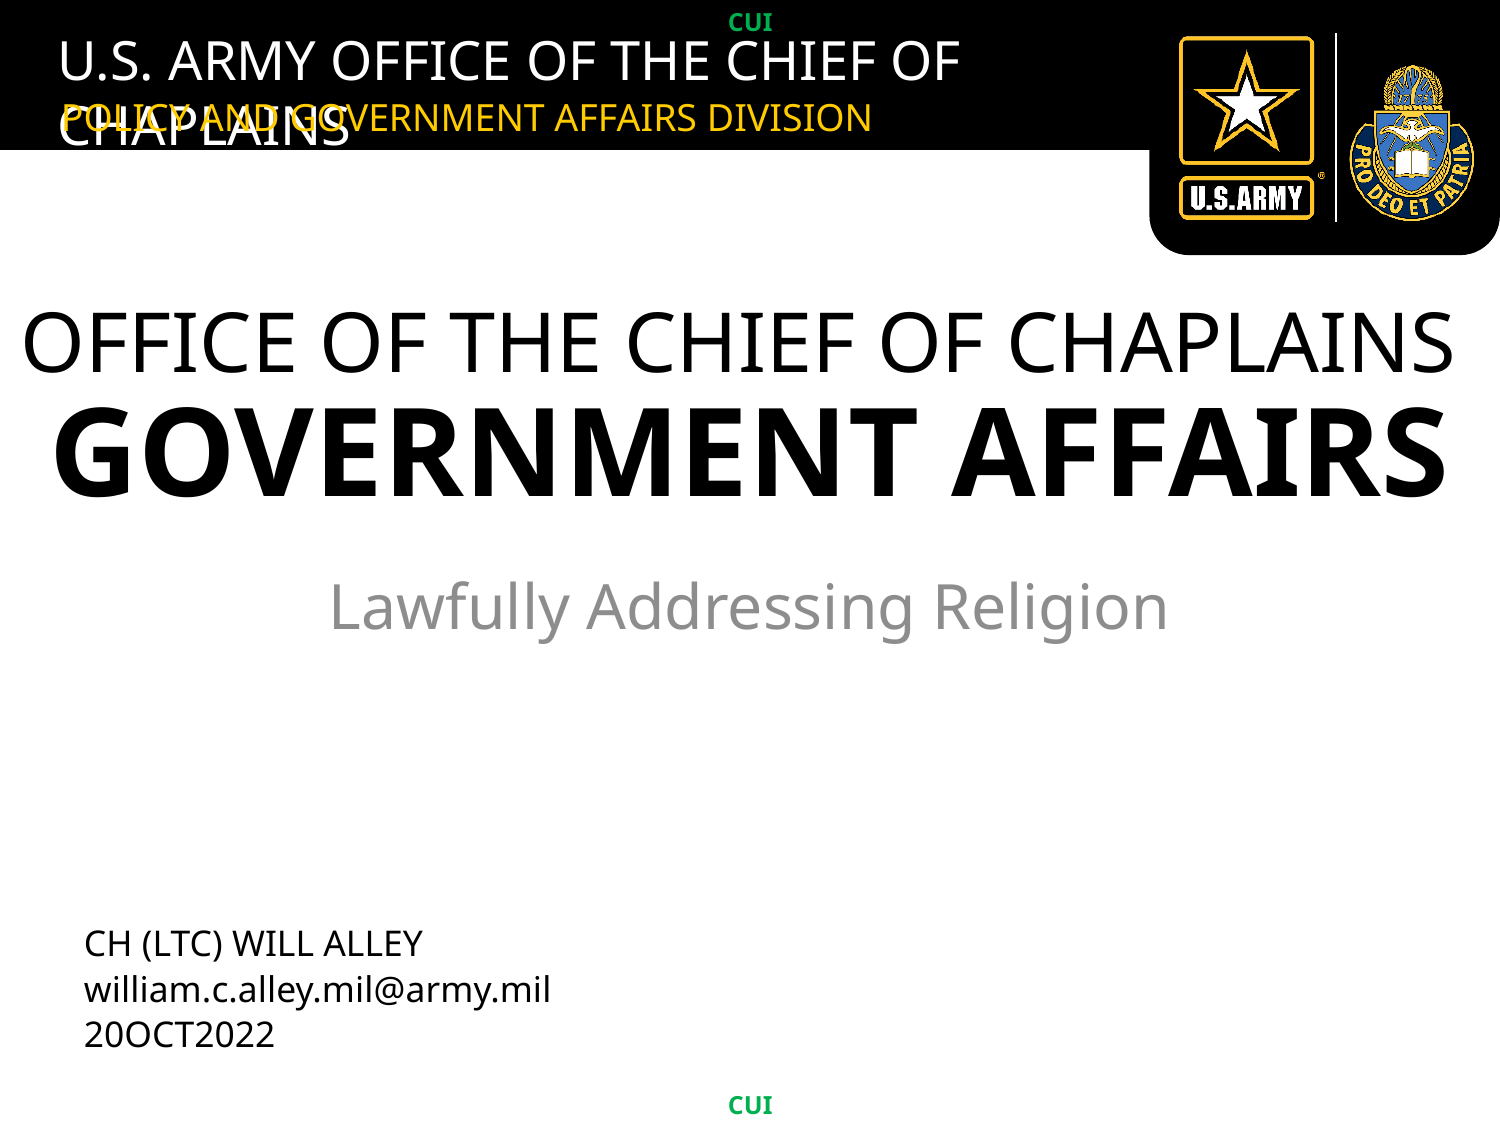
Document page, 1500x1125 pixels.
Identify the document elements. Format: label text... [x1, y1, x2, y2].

picture [1347, 62, 1476, 223]
text_box OFFICE OF THE CHIEF OF CHAPLAINS GOVERNMENT AFFAIRS [0, 270, 1500, 554]
list Lawfully Addressing Religion [0, 554, 1500, 680]
list POLICY AND GOVERNMENT AFFAIRS DIVISION [45, 91, 1142, 136]
text_box CH (LTC) WILL ALLEY william.c.alley.mil@army.mil 20OCT2022 [68, 918, 1194, 1063]
picture [1175, 32, 1325, 223]
